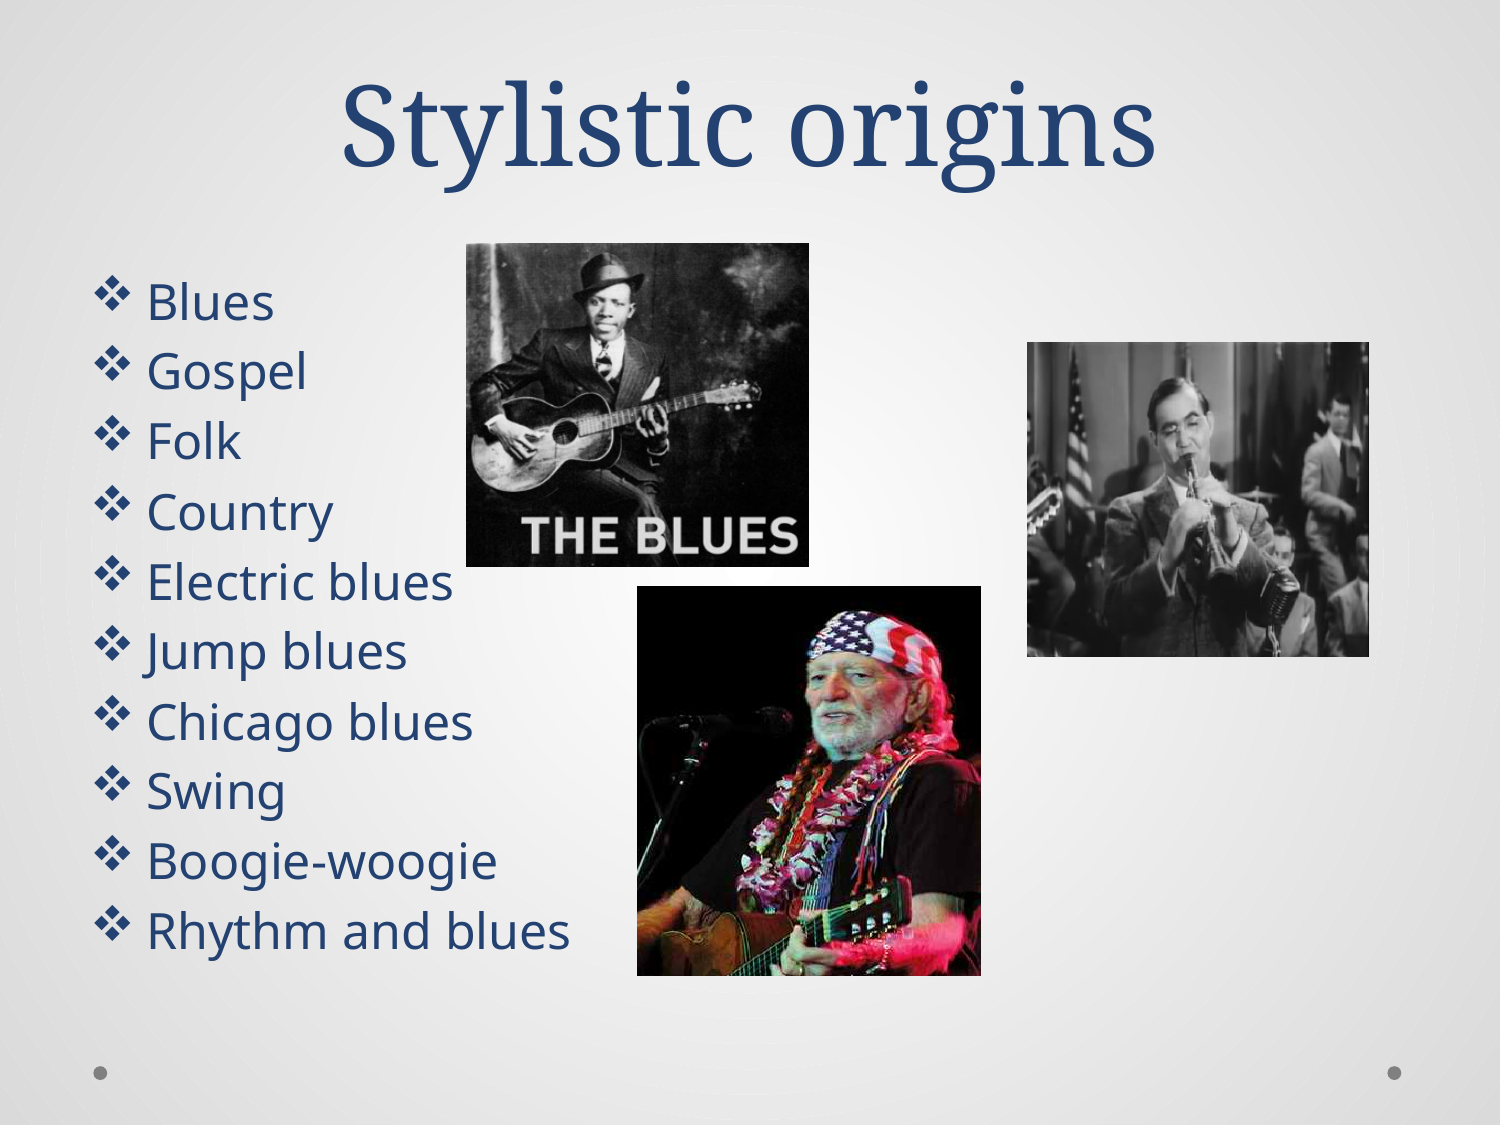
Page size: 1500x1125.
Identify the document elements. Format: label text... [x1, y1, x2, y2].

picture [466, 243, 810, 568]
title Stylistic origins [75, 0, 1425, 197]
list Blues Gospel Folk Country Electric blues Jump blues Chicago blues Swing Boogie-woogie Rhythm and blues [75, 262, 1425, 1005]
picture [1027, 342, 1369, 658]
picture [637, 585, 981, 977]
